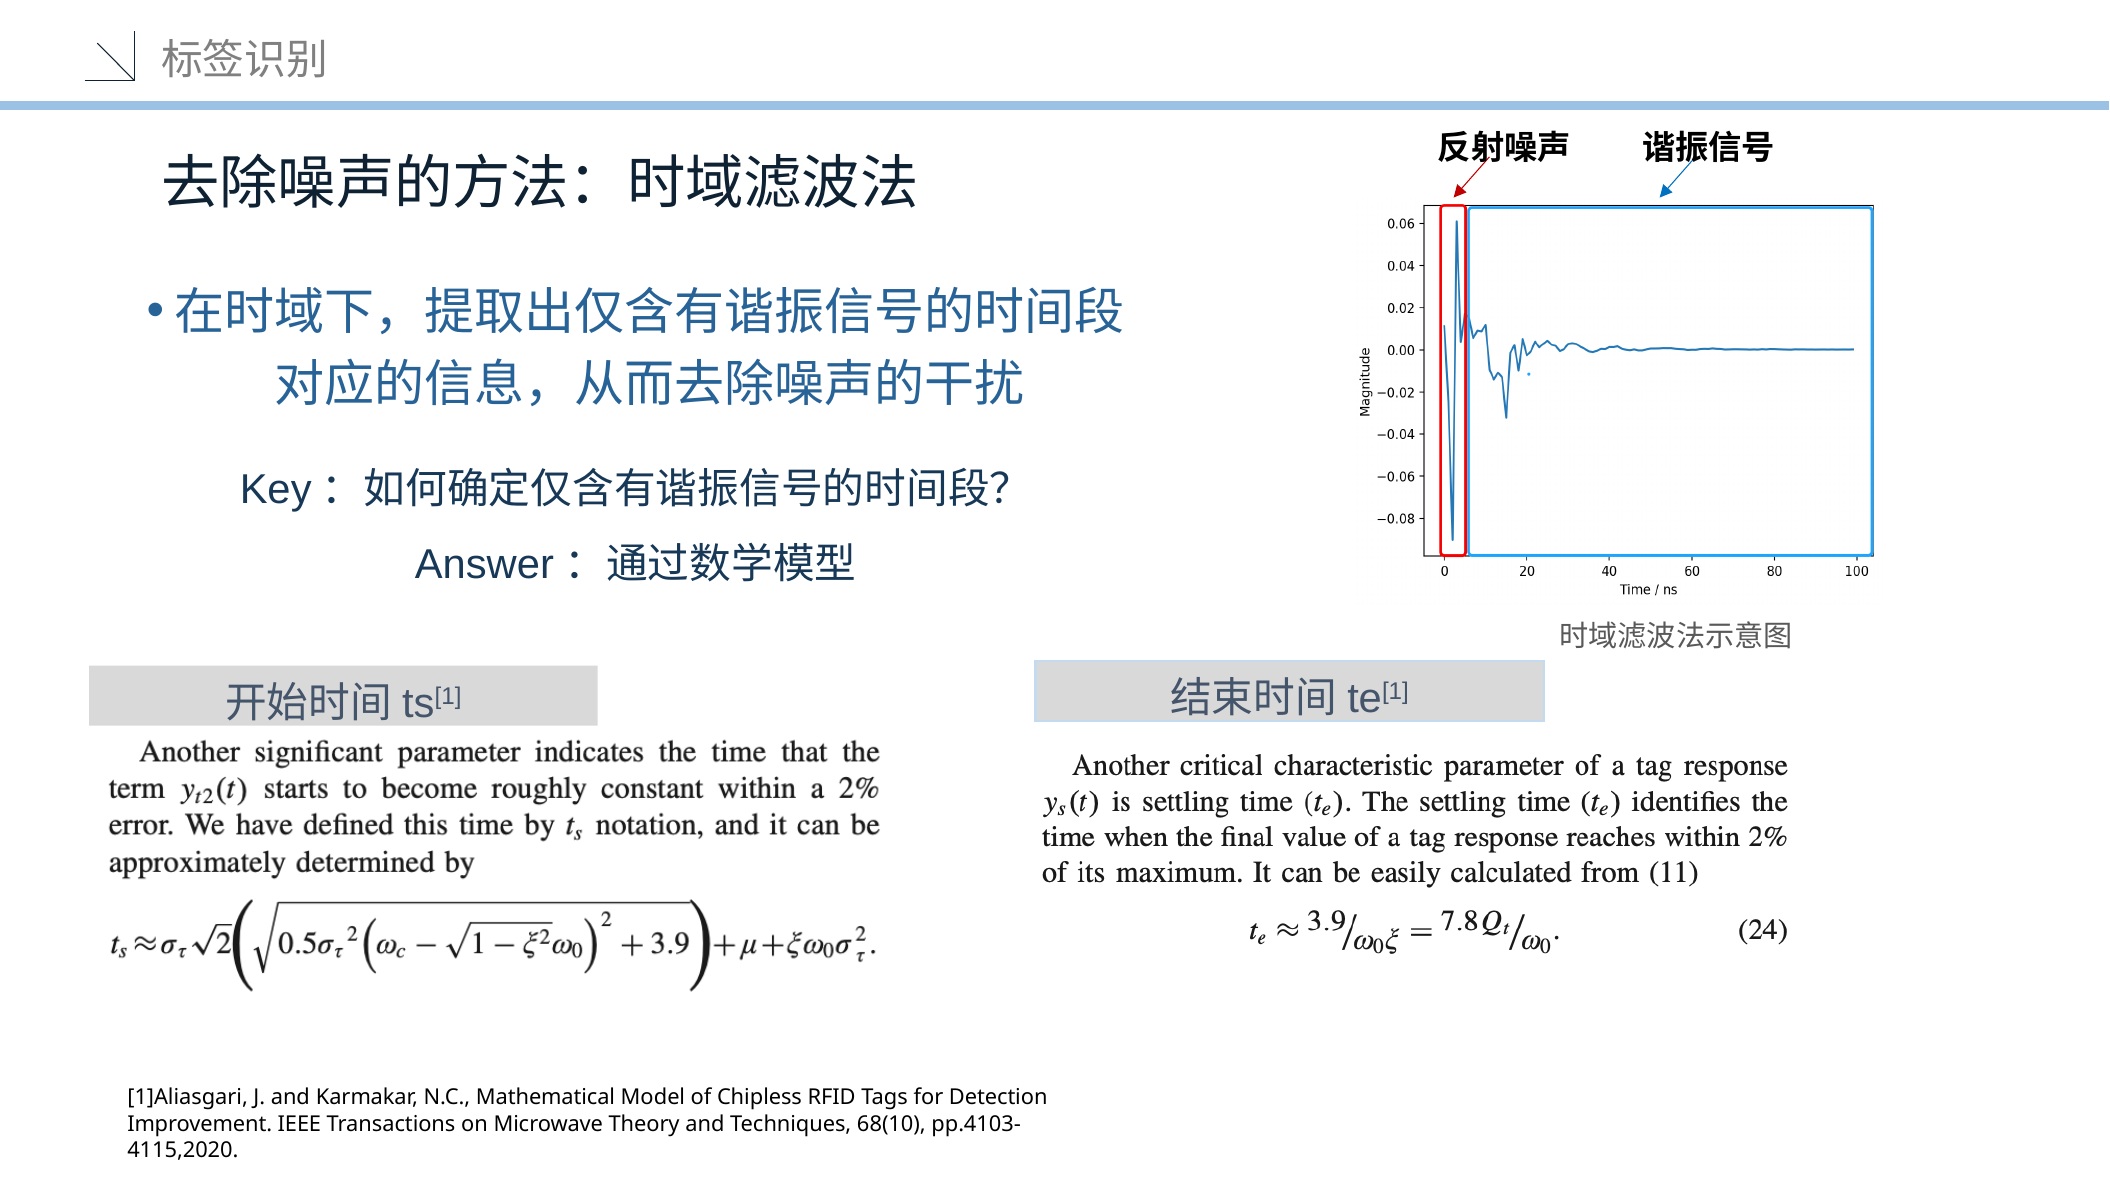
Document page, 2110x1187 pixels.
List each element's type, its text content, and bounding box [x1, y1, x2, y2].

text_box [1353, 118, 1963, 604]
text_box 去除噪声的方法：时域滤波法 [145, 145, 1002, 216]
text_box 结束时间te[1] [1034, 660, 1545, 722]
picture [89, 726, 894, 998]
text_box Key：如何确定仅含有谐振信号的时间段？ Answer：通过数学模型 [49, 451, 1222, 588]
text_box 标签识别 [145, 22, 630, 94]
text_box [1]Aliasgari, J. and Karmakar, N.C., Mathematical Model of Chipless RFID Tags for Detection Improvement. IEEE Transactions on Microwave Theory and Techniques, 68(10), pp.4103-4115,2020. [112, 1075, 1110, 1170]
text_box 在时域下，提取出仅含有谐振信号的时间段对应的信息，从而去除噪声的干扰 [145, 267, 1127, 412]
picture [1035, 750, 1806, 974]
text_box 开始时间ts[1] [88, 665, 599, 727]
text_box 时域滤波法示意图 [1376, 604, 1963, 661]
